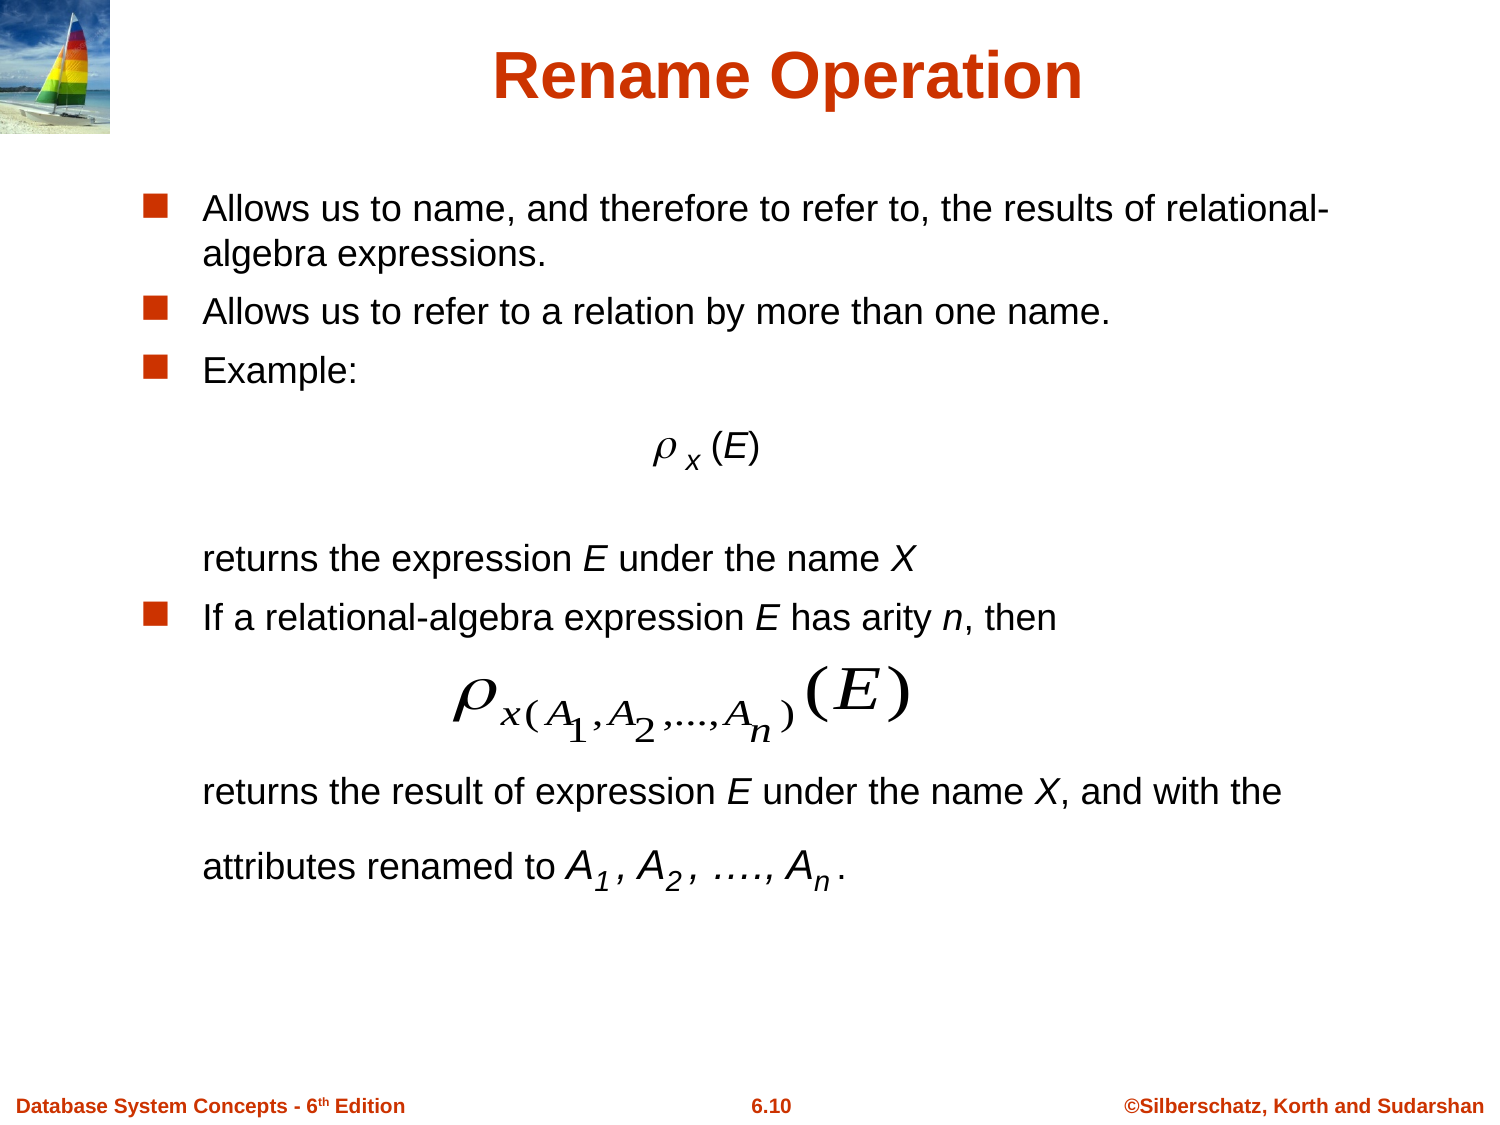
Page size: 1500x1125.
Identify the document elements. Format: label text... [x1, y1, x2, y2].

picture [0, 0, 110, 134]
list Allows us to name, and therefore to refer to, the results of relational-algebra expressions. Allows us to refer to a relation by more than one name. Example:  x (E) returns the expression E under the name X If a relational-algebra expression E has arity n, then returns the result of expression E under the name X, and with the attributes renamed to A1 , A2 , …., An . [130, 176, 1419, 978]
title Rename Operation [125, 18, 1452, 120]
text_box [438, 646, 928, 757]
